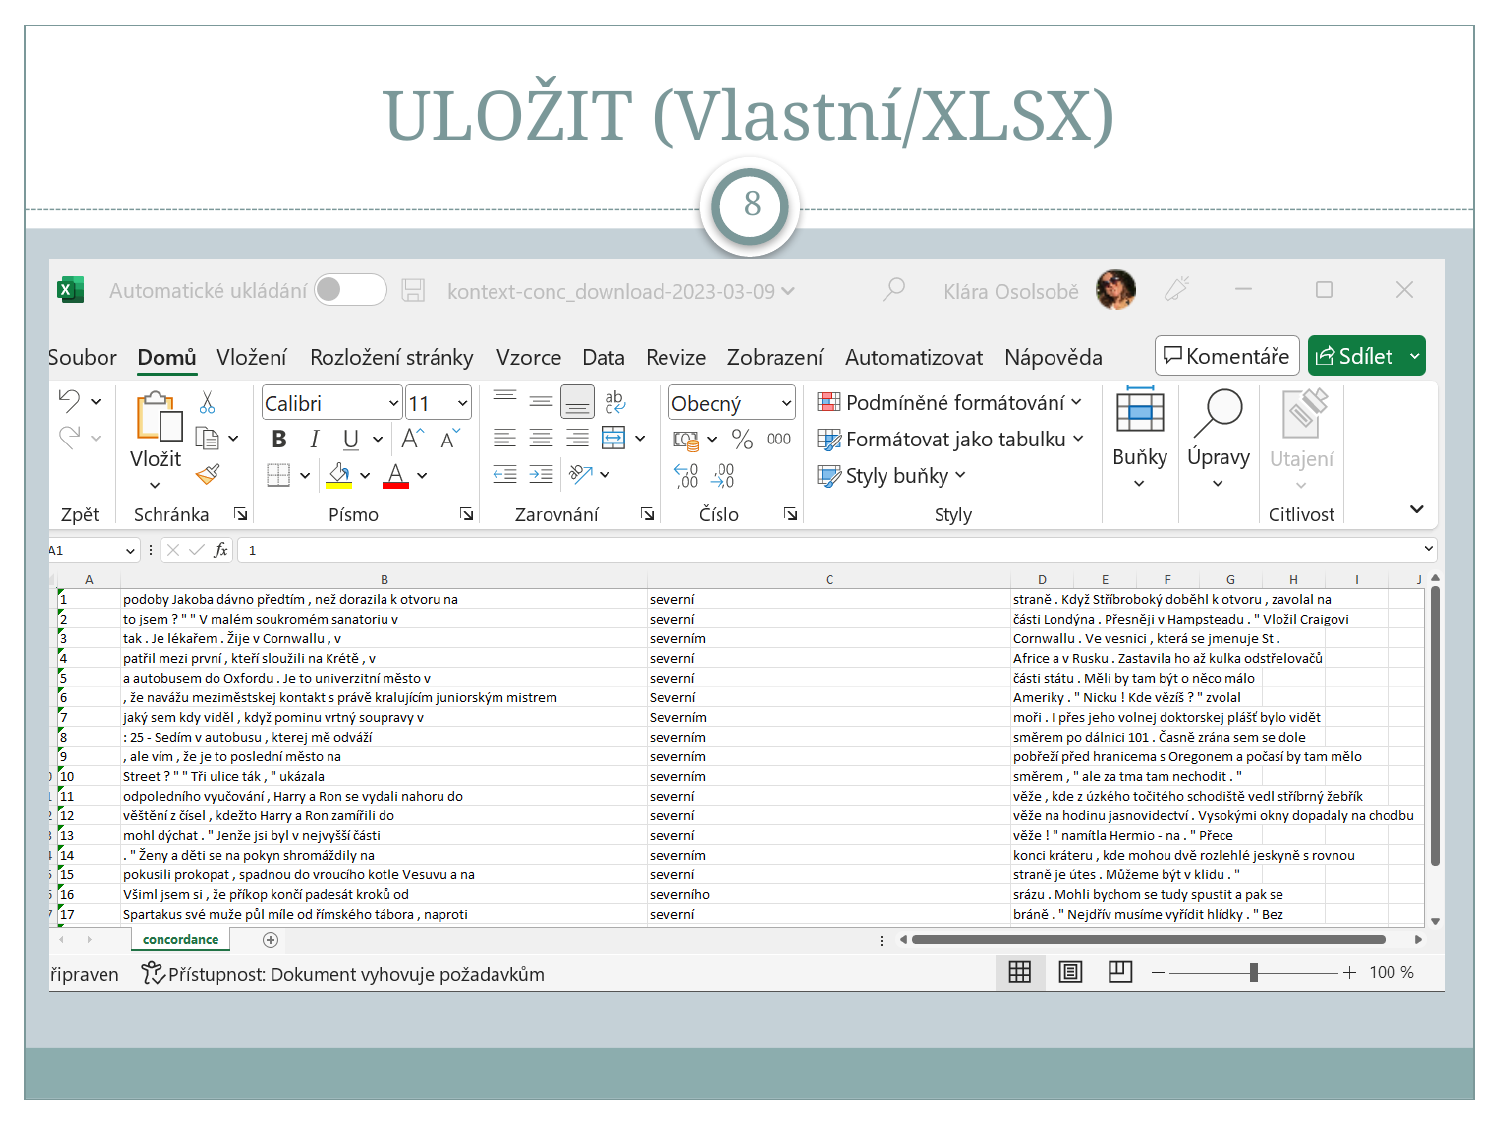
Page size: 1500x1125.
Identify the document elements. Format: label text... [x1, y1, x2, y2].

slide_number 8 [715, 168, 791, 241]
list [49, 259, 1445, 992]
title ULOŽIT (Vlastní/XLSX) [49, 37, 1450, 162]
